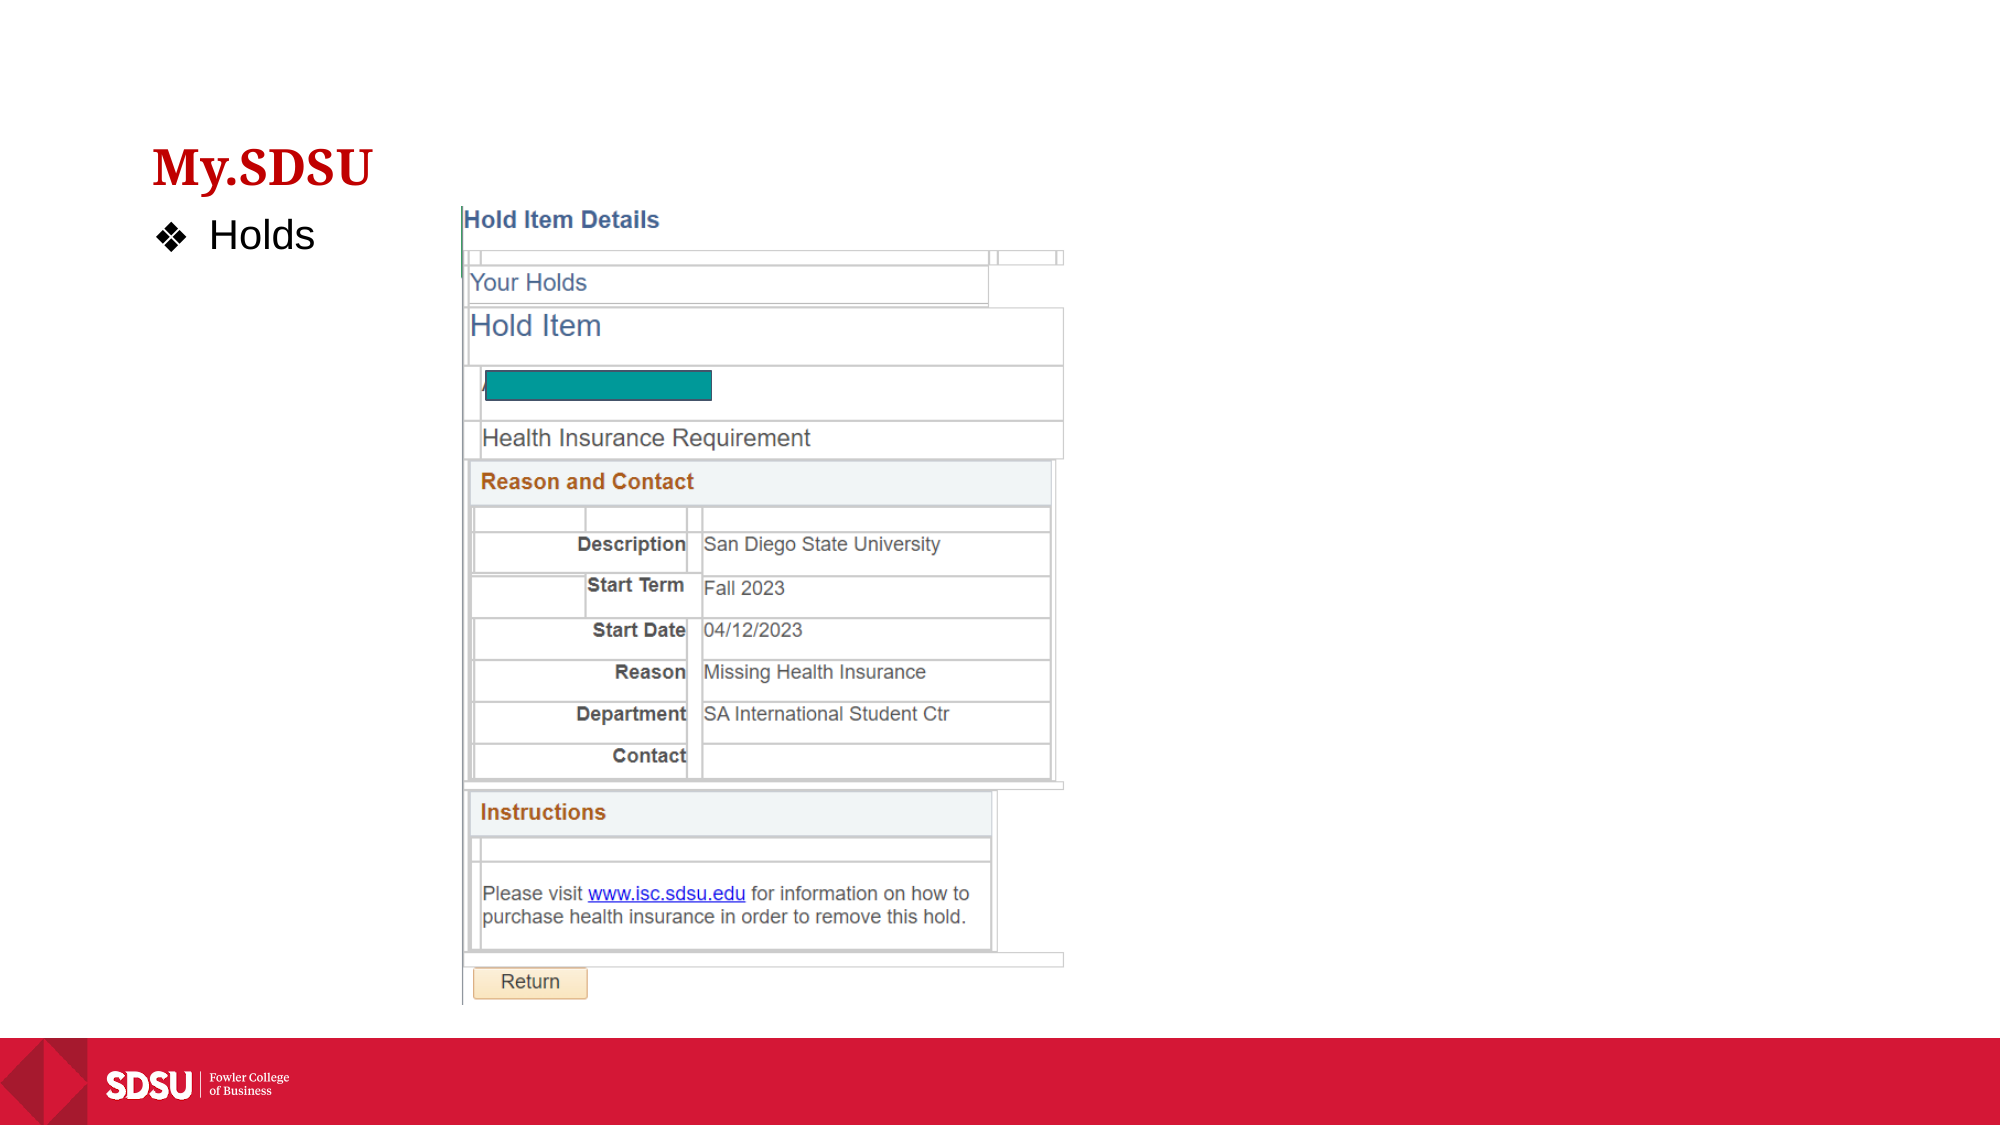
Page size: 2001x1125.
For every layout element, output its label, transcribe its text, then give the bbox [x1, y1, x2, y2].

title My.SDSU [137, 75, 1063, 204]
picture [461, 206, 1086, 1005]
list Holds [137, 206, 459, 357]
picture [0, 1038, 2000, 1125]
